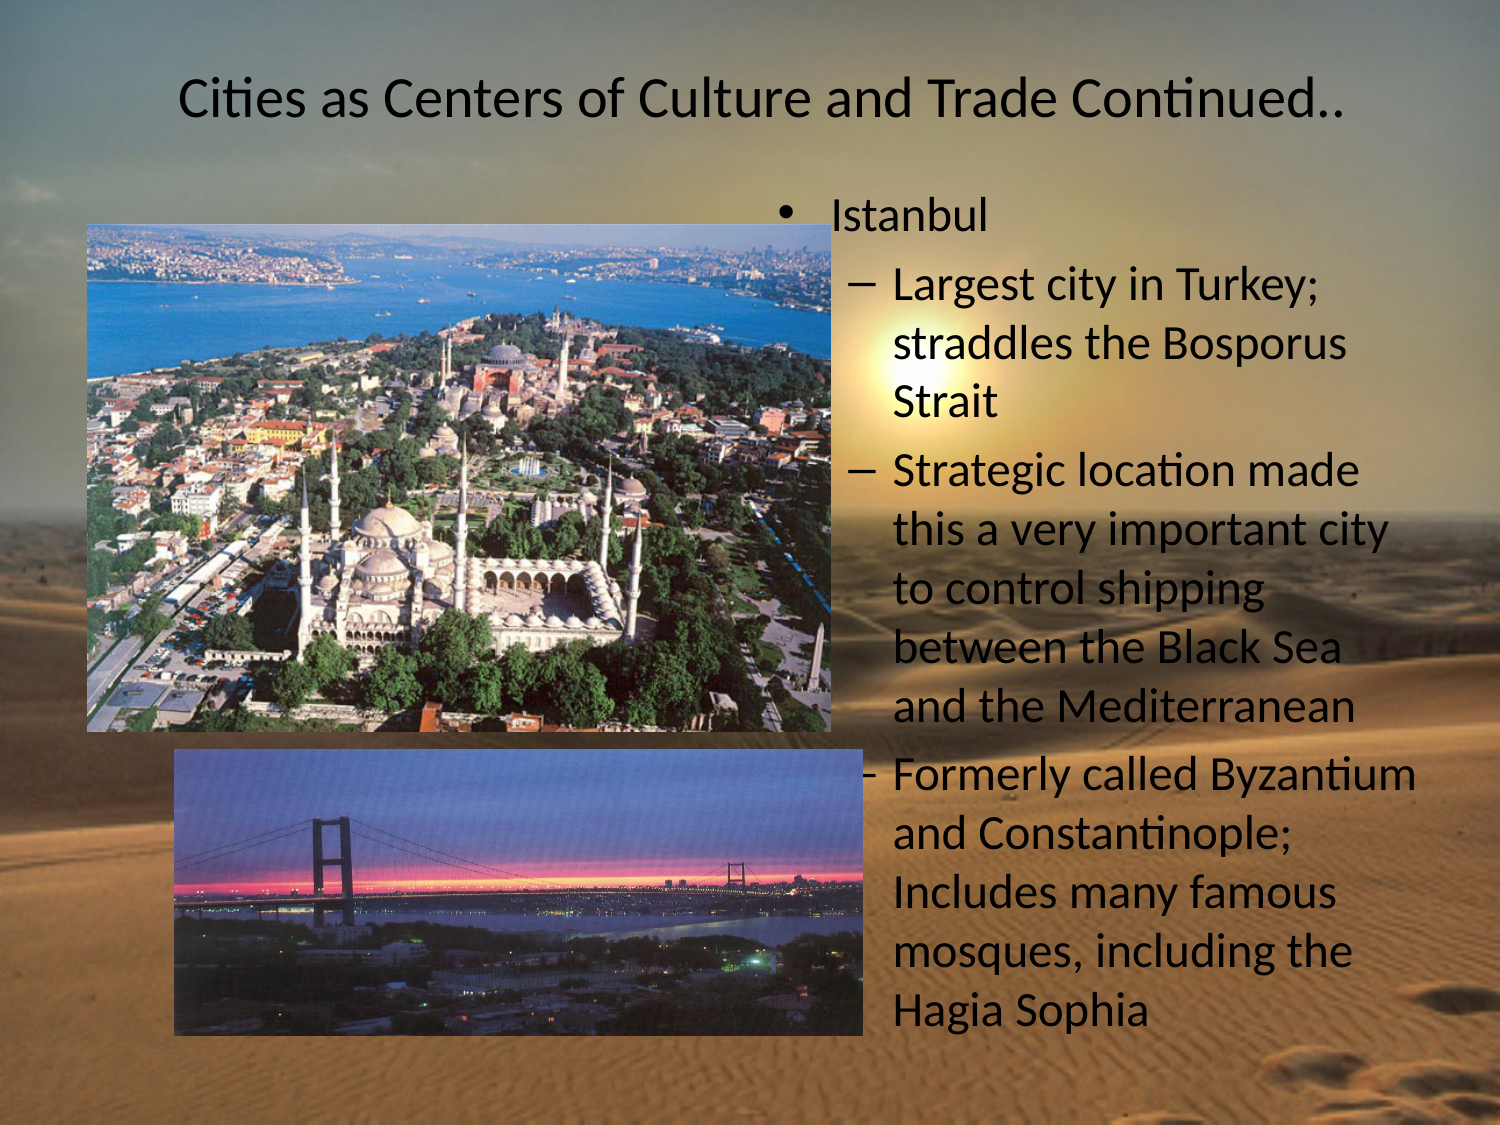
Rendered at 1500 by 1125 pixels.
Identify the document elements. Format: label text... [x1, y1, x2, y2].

title Cities as Centers of Culture and Trade Continued.. [87, 0, 1438, 188]
list Istanbul Largest city in Turkey; straddles the Bosporus Strait Strategic location made this a very important city to control shipping between the Black Sea and the Mediterranean Formerly called Byzantium and Constantinople; Includes many famous mosques, including the Hagia Sophia [762, 174, 1438, 1063]
picture [0, 0, 1500, 1125]
